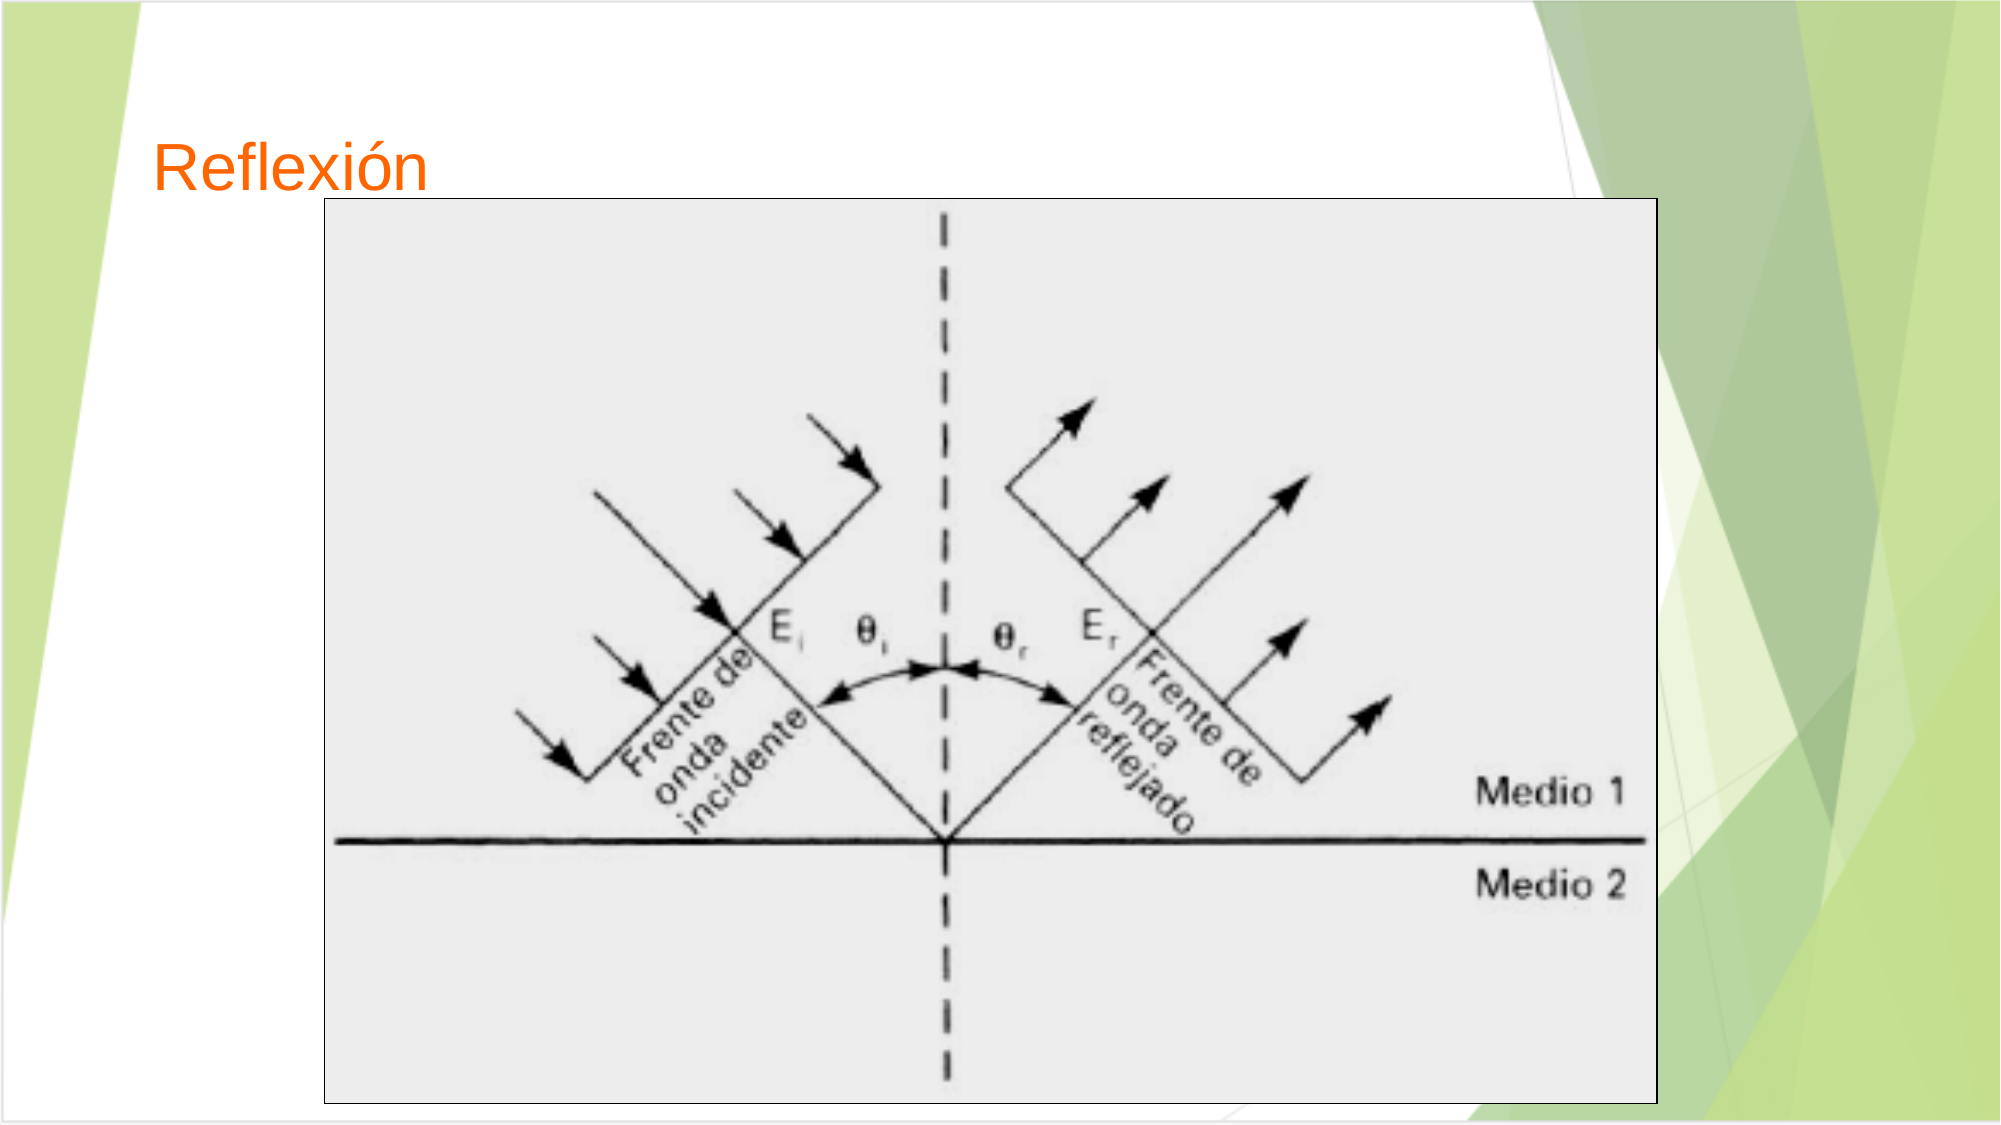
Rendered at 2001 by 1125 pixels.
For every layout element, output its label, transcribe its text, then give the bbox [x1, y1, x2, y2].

title Reflexión [137, 59, 1863, 278]
picture [324, 199, 1657, 1103]
